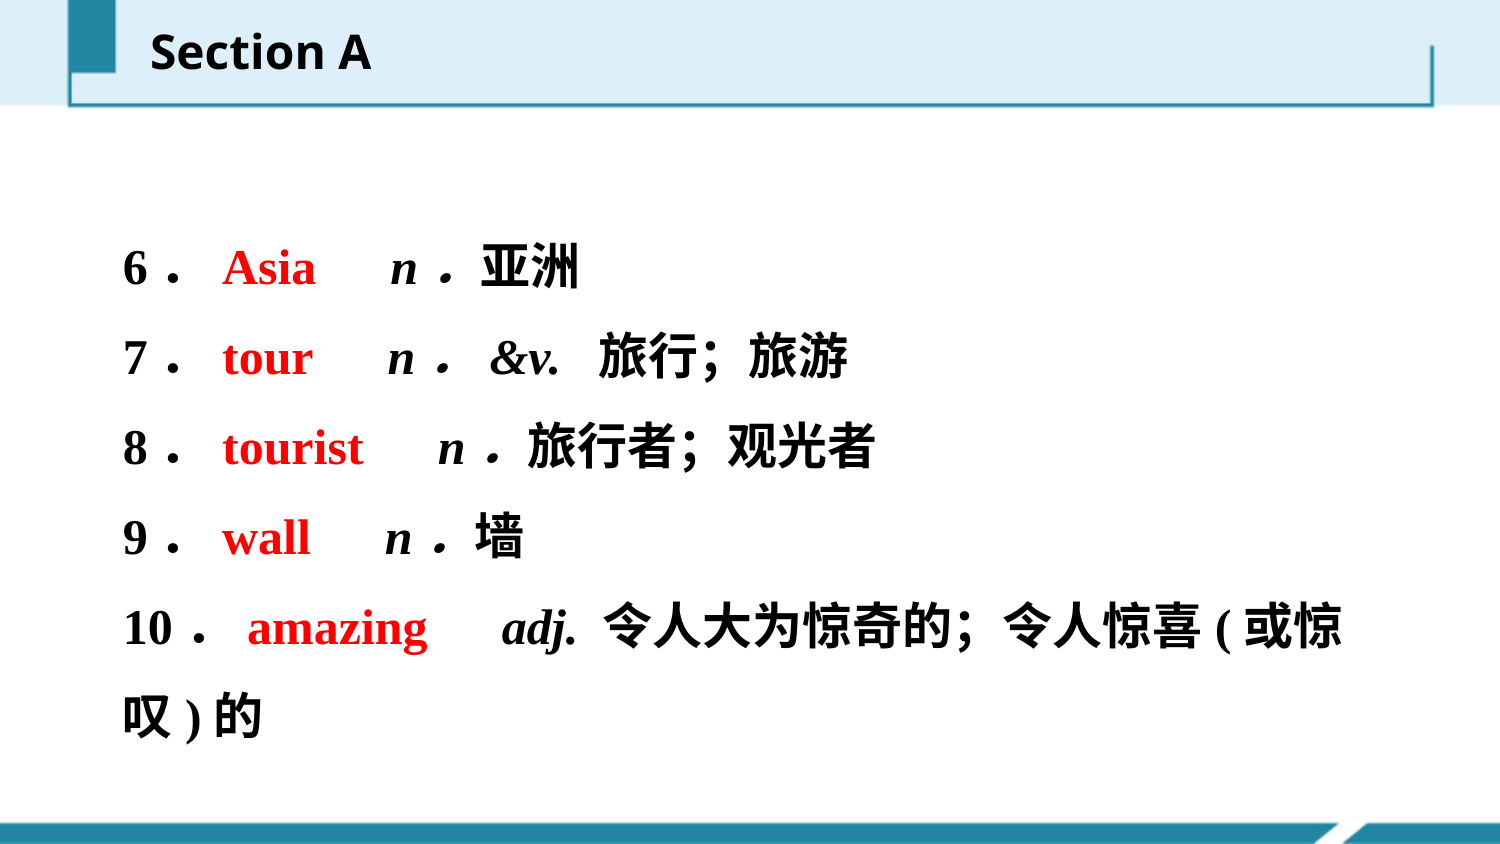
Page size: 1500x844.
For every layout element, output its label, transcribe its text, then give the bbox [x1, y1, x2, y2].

text_box 6．Asia n．亚洲 7．tour n．&v. 旅行；旅游 8．tourist n．旅行者；观光者 9．wall n．墙 10．amazing adj. 令人大为惊奇的；令人惊喜(或惊叹)的 [111, 198, 1402, 750]
picture [0, 0, 1500, 844]
text_box Section A [138, 16, 1315, 85]
